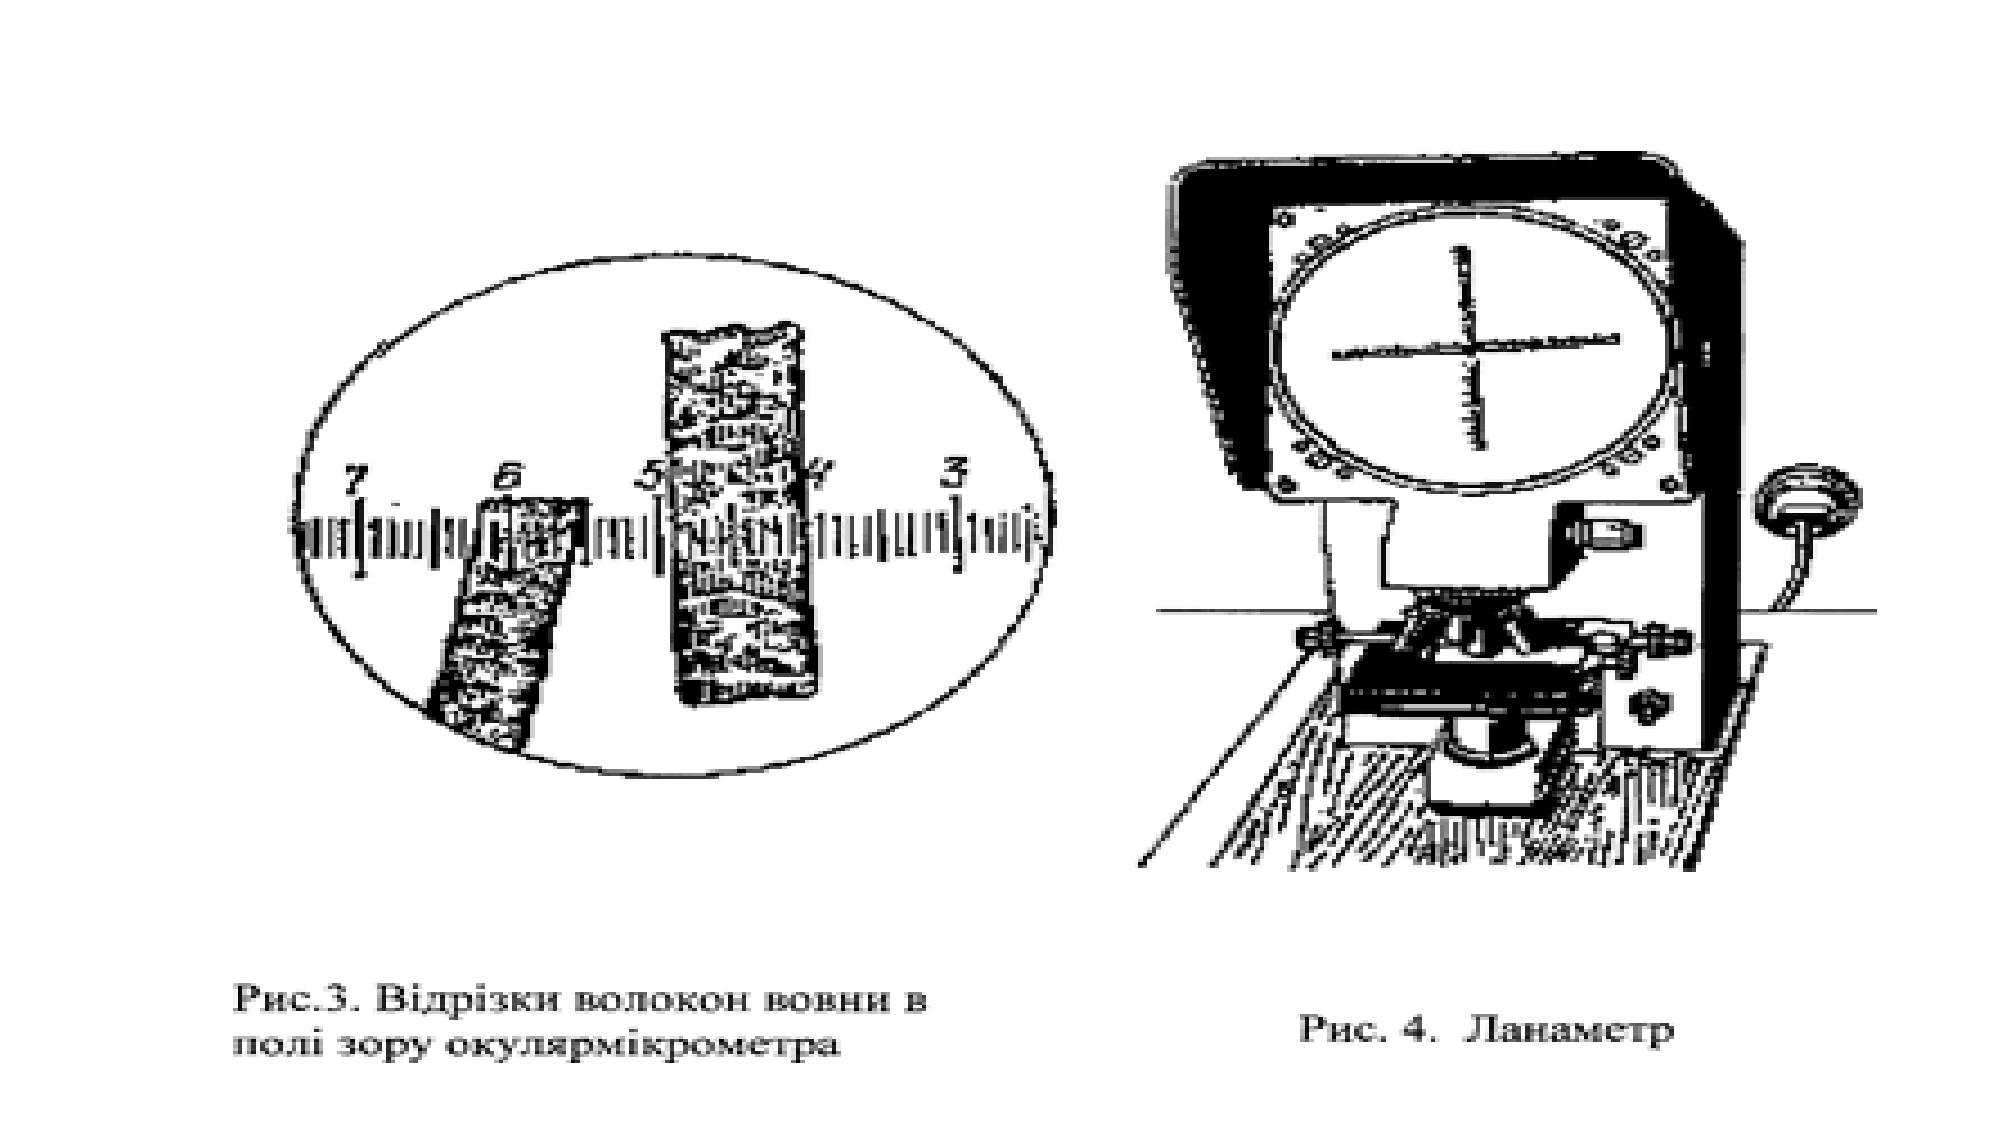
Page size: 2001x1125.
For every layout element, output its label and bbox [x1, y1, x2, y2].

list [229, 151, 1877, 1067]
